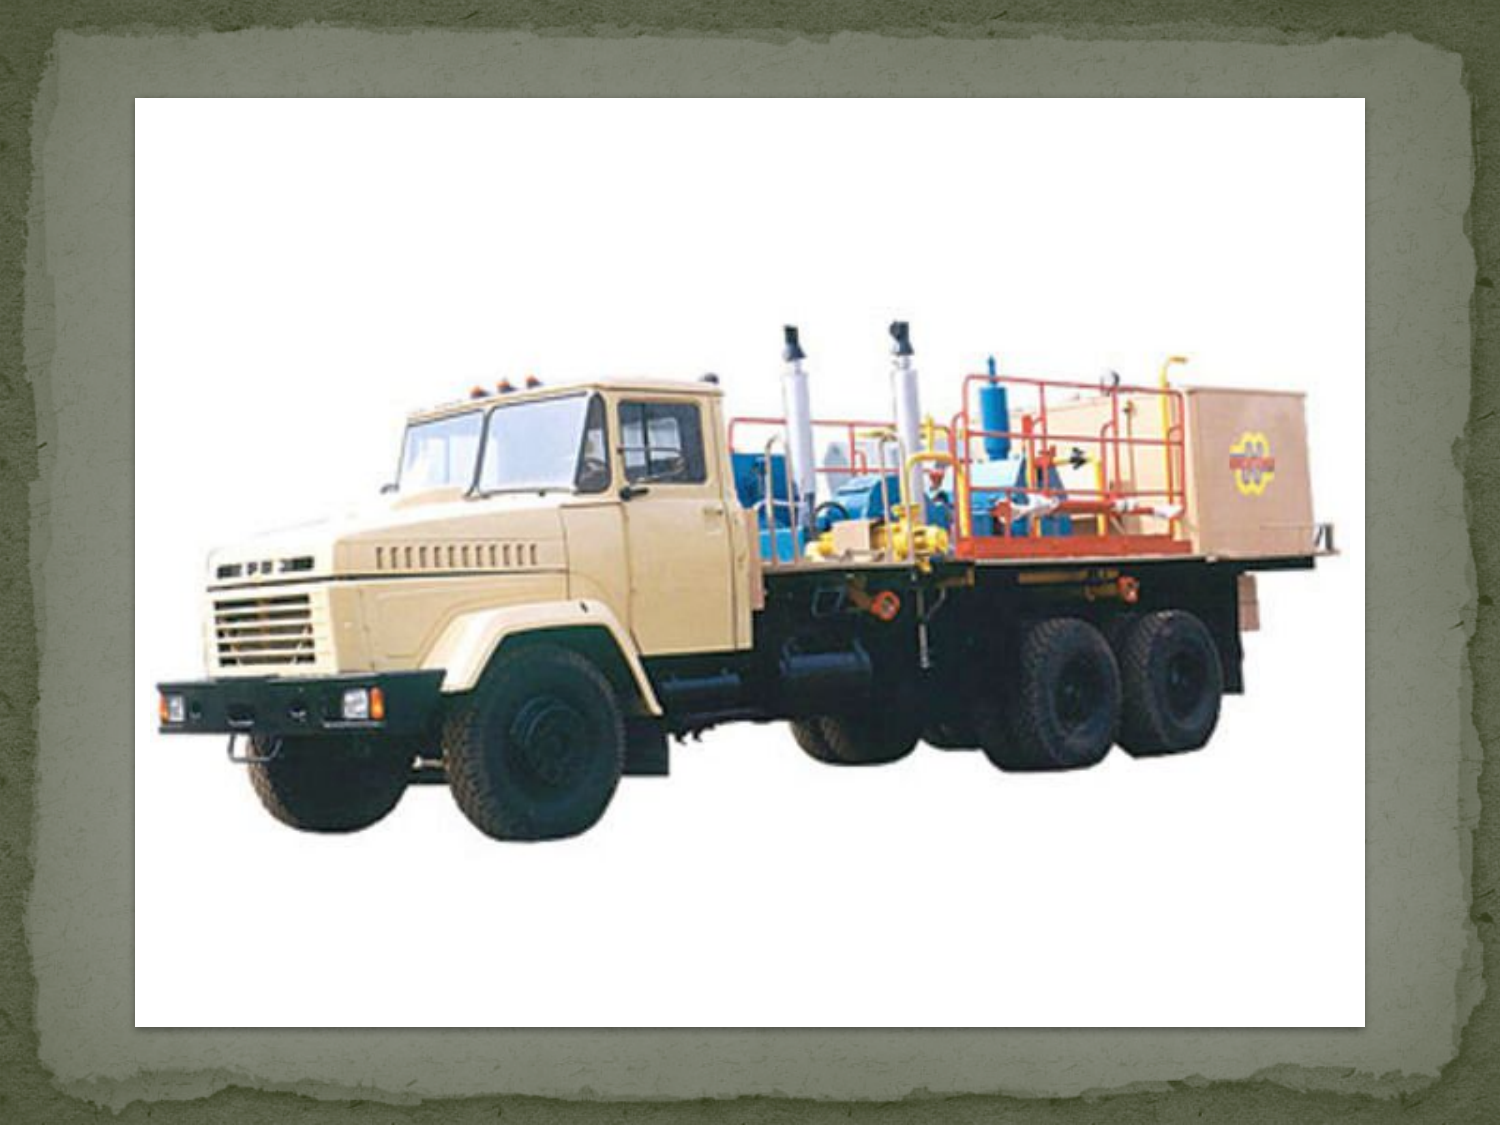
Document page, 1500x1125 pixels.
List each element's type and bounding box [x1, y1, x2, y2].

picture [150, 113, 1350, 1012]
